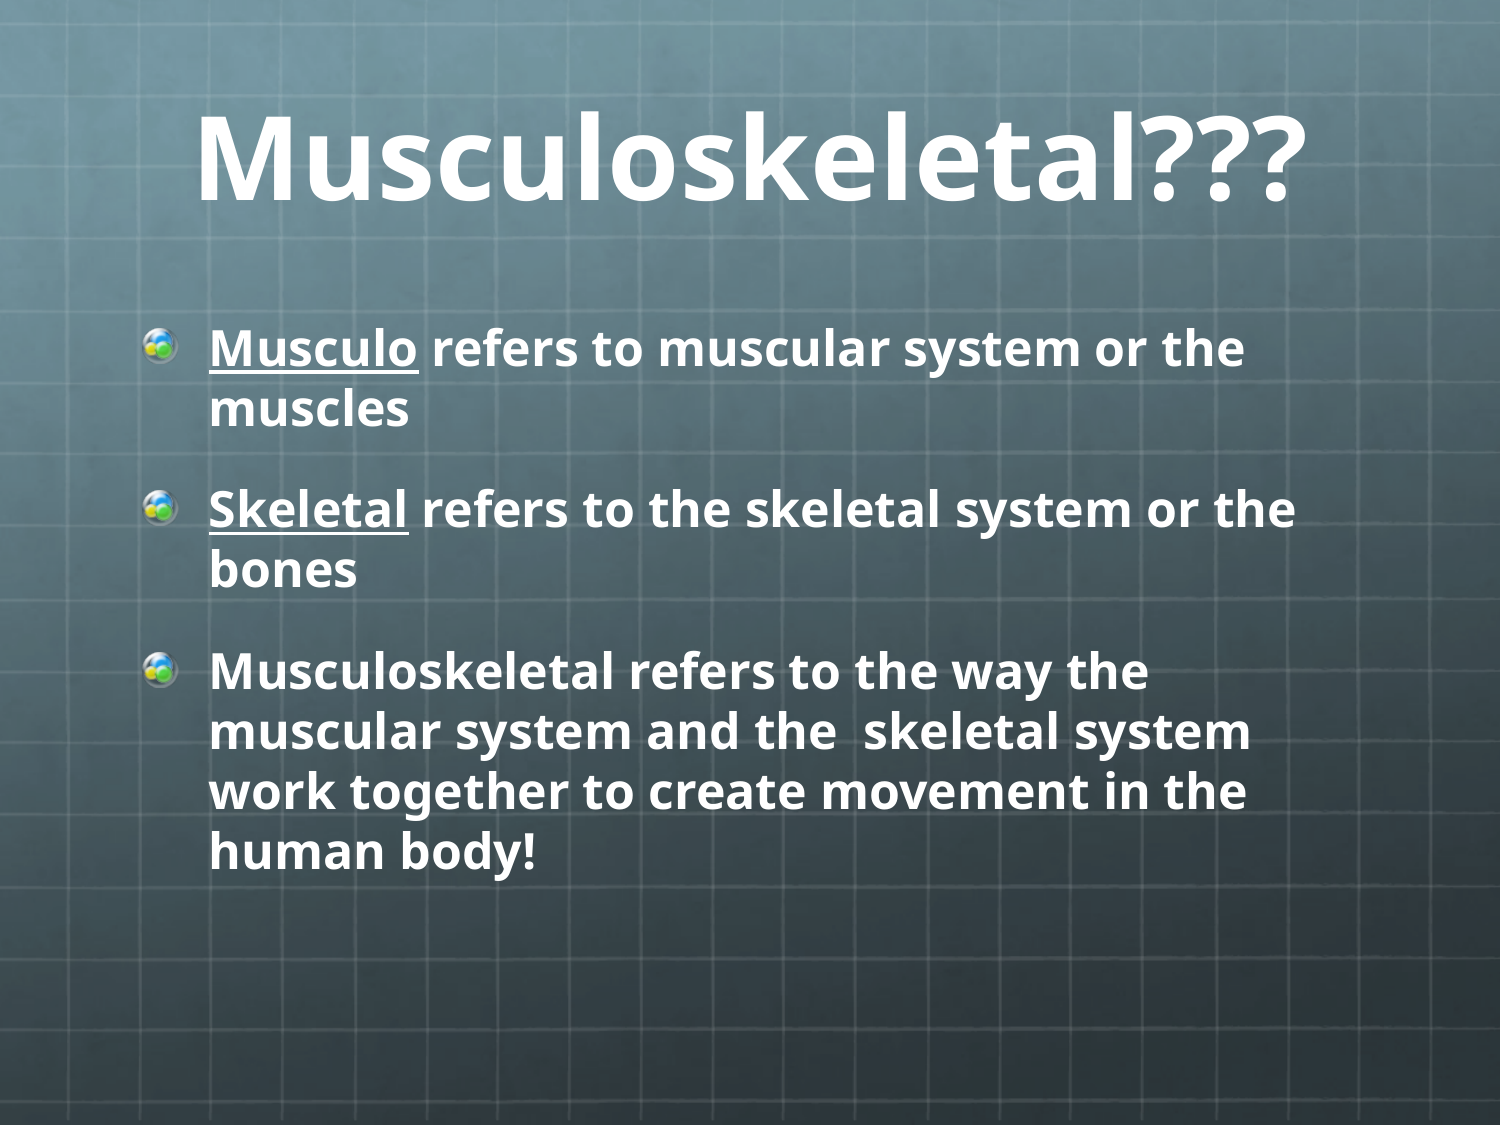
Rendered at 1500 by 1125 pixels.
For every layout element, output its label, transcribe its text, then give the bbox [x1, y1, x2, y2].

title Musculoskeletal??? [127, 17, 1372, 289]
list Musculo refers to muscular system or the muscles Skeletal refers to the skeletal system or the bones Musculoskeletal refers to the way the muscular system and the skeletal system work together to create movement in the human body! [127, 308, 1372, 958]
picture [0, 0, 1500, 1125]
